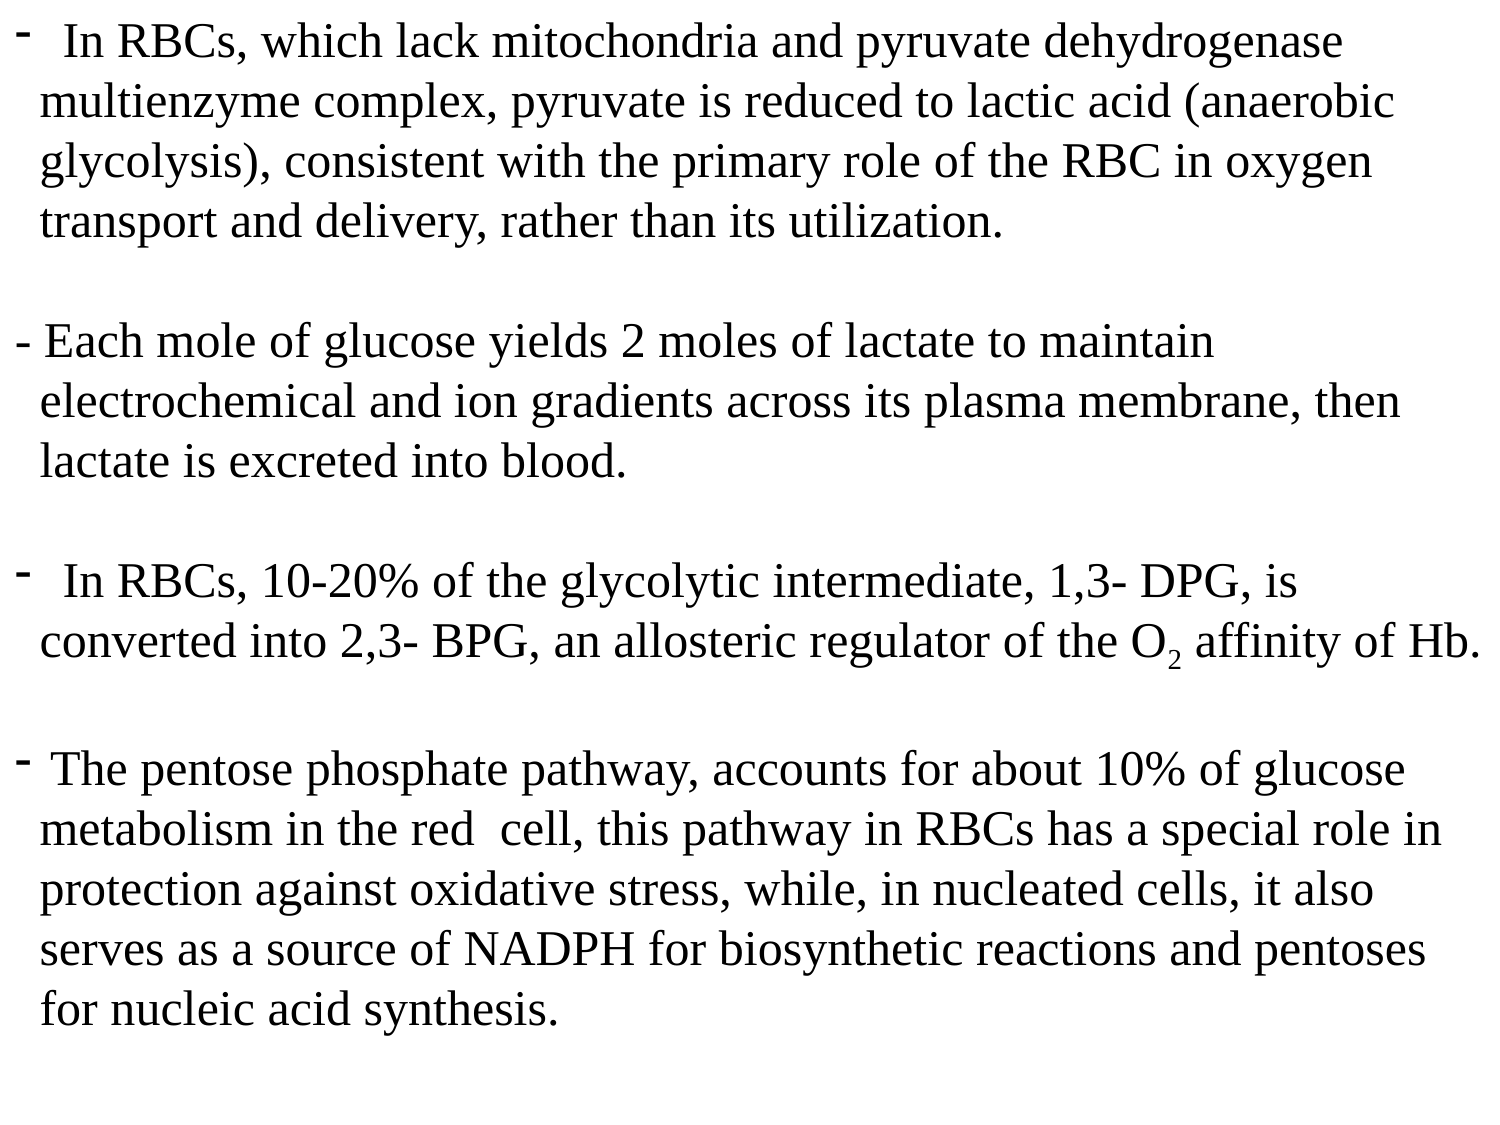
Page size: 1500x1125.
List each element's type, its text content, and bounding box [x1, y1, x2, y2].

text_box In RBCs, which lack mitochondria and pyruvate dehydrogenase multienzyme complex, pyruvate is reduced to lactic acid (anaerobic glycolysis), consistent with the primary role of the RBC in oxygen transport and delivery, rather than its utilization. - Each mole of glucose yields 2 moles of lactate to maintain electrochemical and ion gradients across its plasma membrane, then lactate is excreted into blood. In RBCs, 10-20% of the glycolytic intermediate, 1,3- DPG, is converted into 2,3- BPG, an allosteric regulator of the O2 affinity of Hb. The pentose phosphate pathway, accounts for about 10% of glucose metabolism in the red cell, this pathway in RBCs has a special role in protection against oxidative stress, while, in nucleated cells, it also serves as a source of NADPH for biosynthetic reactions and pentoses for nucleic acid synthesis. [0, 0, 1500, 1043]
